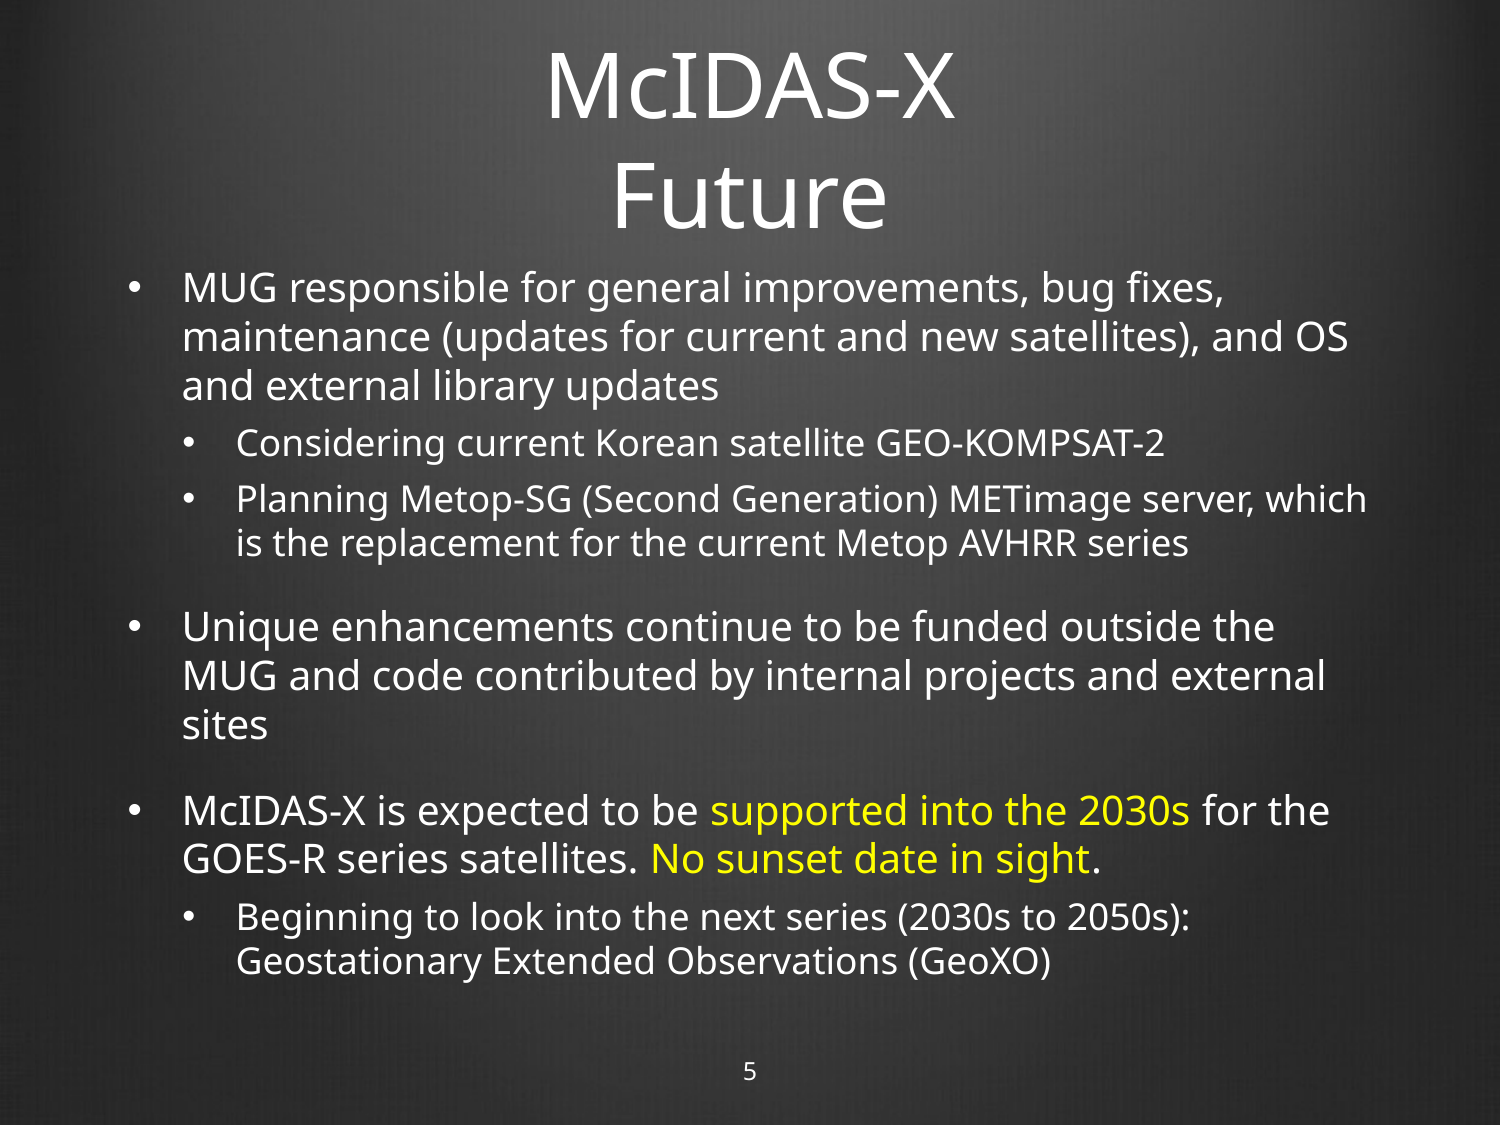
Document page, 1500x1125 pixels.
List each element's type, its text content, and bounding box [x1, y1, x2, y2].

title McIDAS-X Future [112, 19, 1388, 254]
slide_number 5 [693, 1042, 807, 1103]
list MUG responsible for general improvements, bug fixes, maintenance (updates for current and new satellites), and OS and external library updates Considering current Korean satellite GEO-KOMPSAT-2 Planning Metop-SG (Second Generation) METimage server, which is the replacement for the current Metop AVHRR series Unique enhancements continue to be funded outside the MUG and code contributed by internal projects and external sites McIDAS-X is expected to be supported into the 2030s for the GOES-R series satellites. No sunset date in sight. Beginning to look into the next series (2030s to 2050s): Geostationary Extended Observations (GeoXO) [112, 254, 1388, 991]
